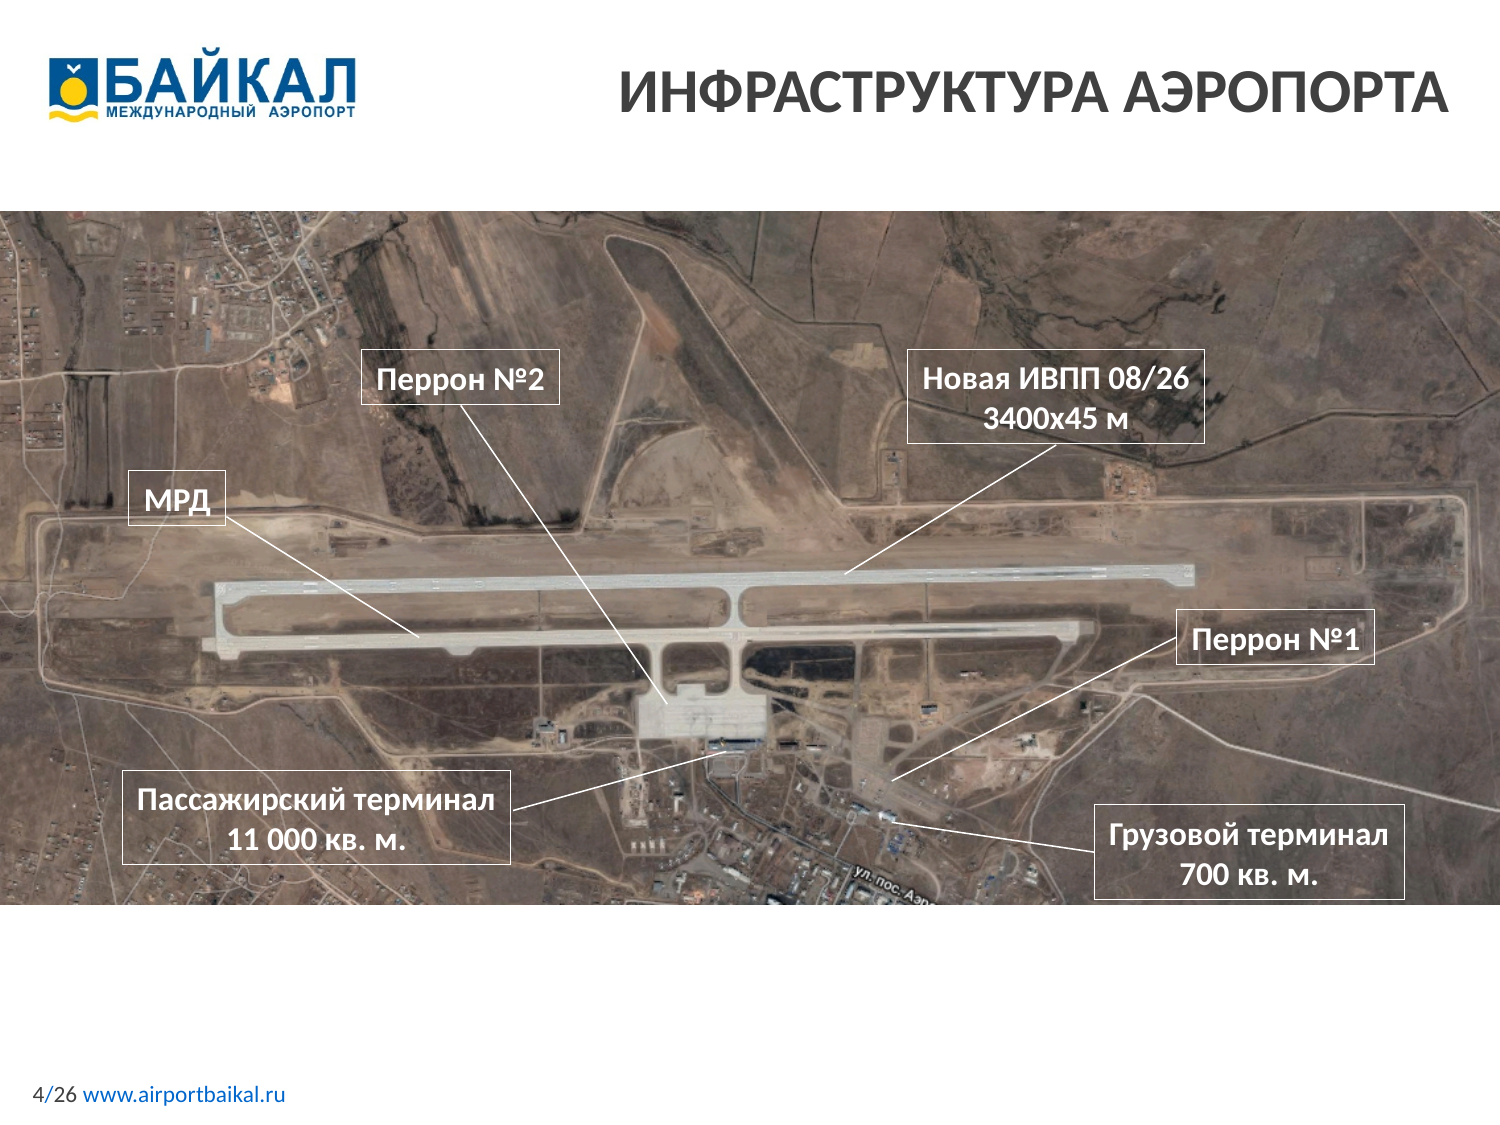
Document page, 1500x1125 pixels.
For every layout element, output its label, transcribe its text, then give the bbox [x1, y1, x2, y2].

picture [0, 211, 1500, 906]
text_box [512, 751, 727, 811]
list 4/26 www.airportbaikal.ru [17, 1050, 384, 1115]
picture [41, 42, 361, 127]
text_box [891, 822, 1093, 854]
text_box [891, 637, 1176, 782]
title ИНФРАСТРУКТУРА АЭРОПОРТА [596, 36, 1465, 133]
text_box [226, 516, 420, 638]
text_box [460, 405, 668, 705]
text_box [844, 444, 1057, 575]
